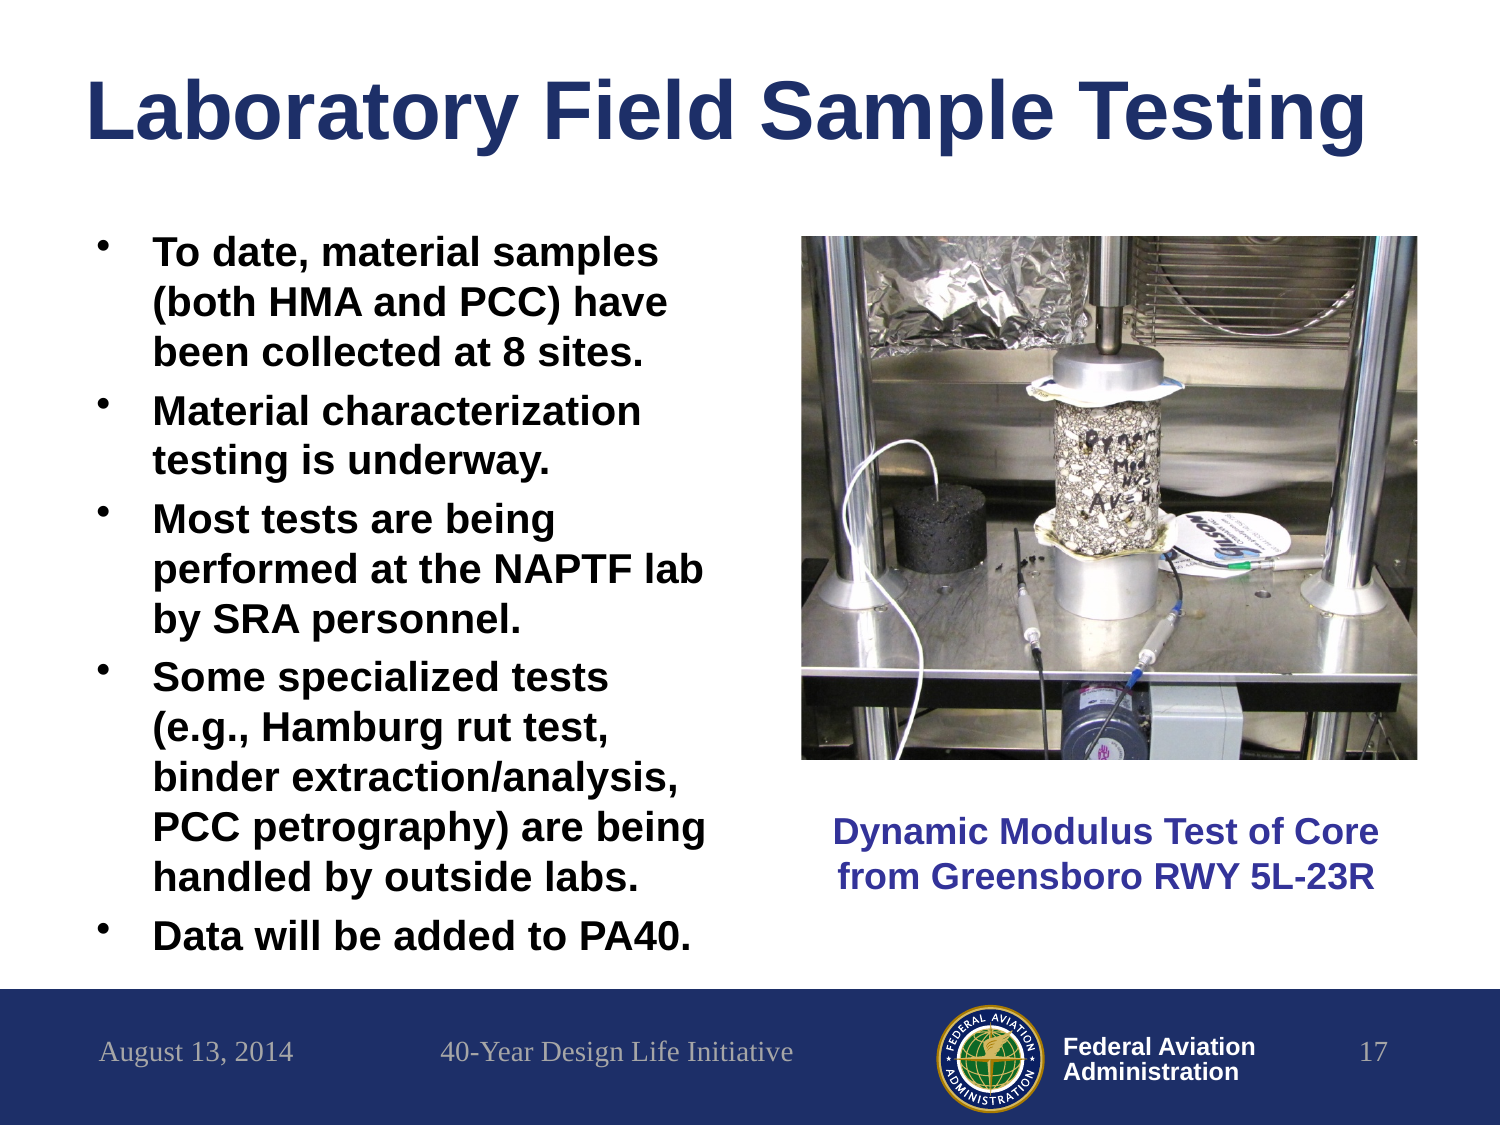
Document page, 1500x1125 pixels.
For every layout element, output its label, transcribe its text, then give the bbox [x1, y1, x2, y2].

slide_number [83, 1025, 369, 1100]
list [801, 236, 1418, 760]
title Laboratory Field Sample Testing [70, 56, 1461, 157]
text_box Dynamic Modulus Test of Core from Greensboro RWY 5L-23R [798, 799, 1415, 905]
slide_number 17 [1091, 1025, 1404, 1100]
footer 40-Year Design Life Initiative [379, 1025, 855, 1100]
list To date, material samples (both HMA and PCC) have been collected at 8 sites. Material characterization testing is underway. Most tests are being performed at the NAPTF lab by SRA personnel. Some specialized tests (e.g., Hamburg rut test, binder extraction/analysis, PCC petrography) are being handled by outside labs. Data will be added to PA40. [81, 217, 729, 968]
